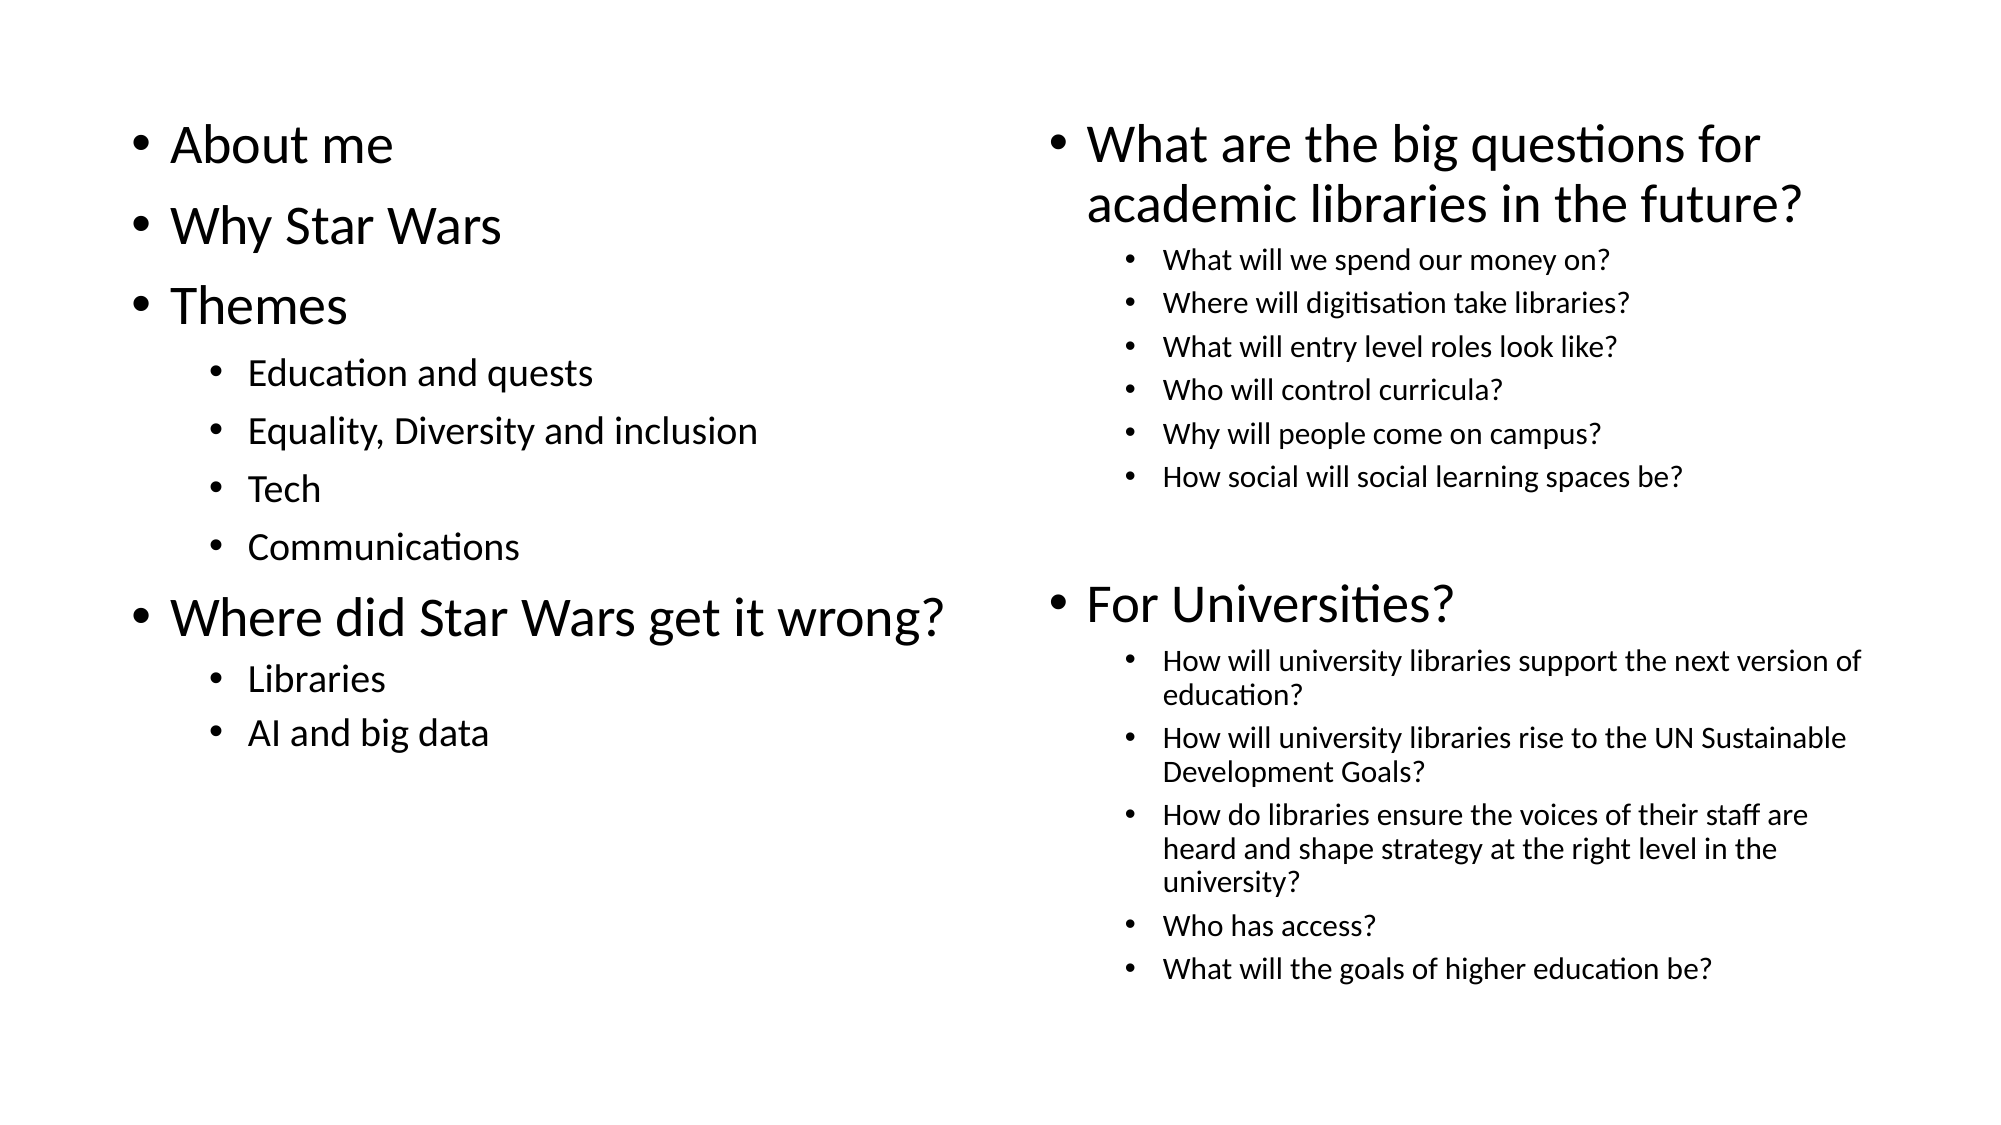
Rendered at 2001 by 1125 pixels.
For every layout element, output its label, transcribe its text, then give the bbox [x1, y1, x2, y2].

list What are the big questions for academic libraries in the future? What will we spend our money on? Where will digitisation take libraries? What will entry level roles look like? Who will control curricula? Why will people come on campus? How social will social learning spaces be? For Universities? How will university libraries support the next version of education? How will university libraries rise to the UN Sustainable Development Goals? How do libraries ensure the voices of their staff are heard and shape strategy at the right level in the university? Who has access? What will the goals of higher education be? [1033, 108, 1884, 997]
list About me Why Star Wars Themes Education and quests Equality, Diversity and inclusion Tech Communications Where did Star Wars get it wrong? Libraries AI and big data [116, 108, 967, 823]
